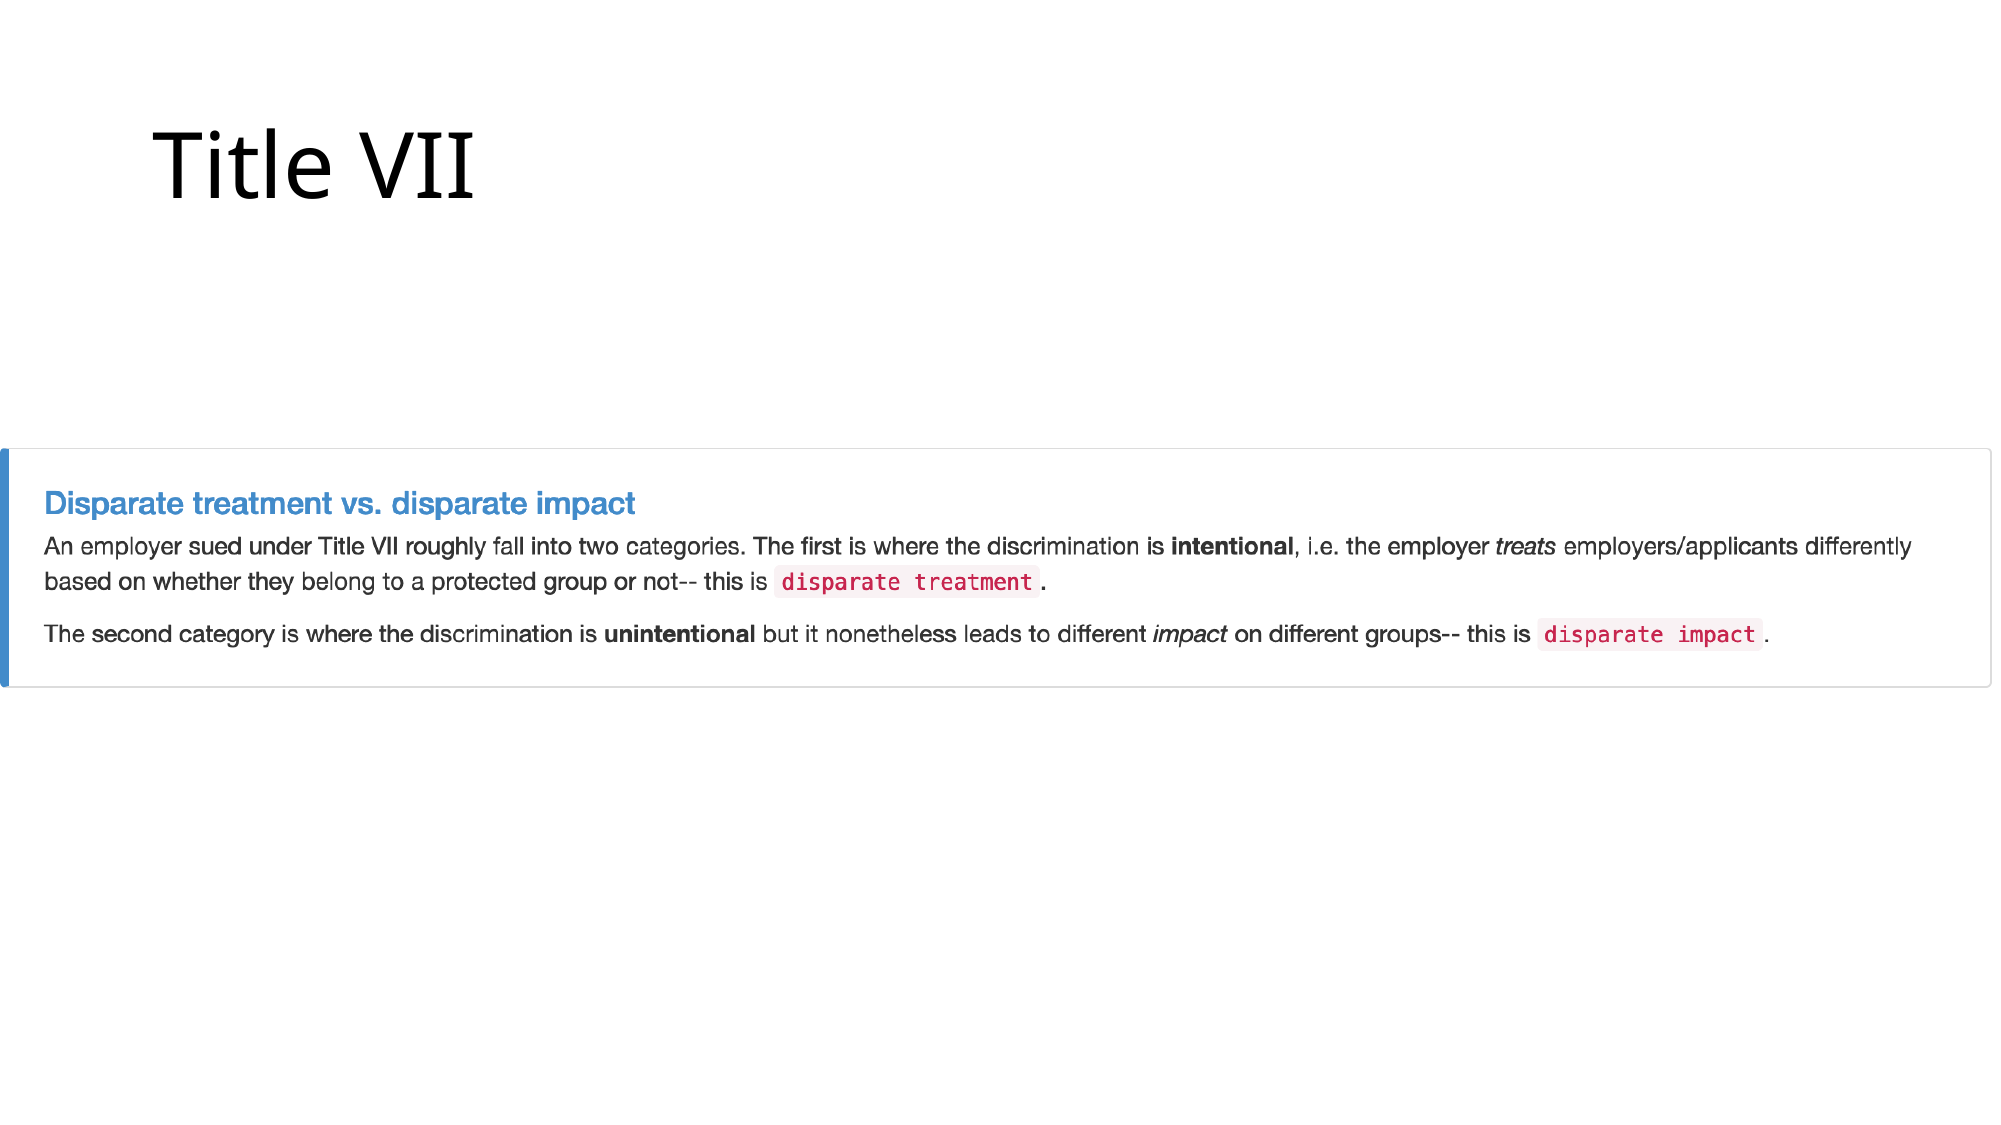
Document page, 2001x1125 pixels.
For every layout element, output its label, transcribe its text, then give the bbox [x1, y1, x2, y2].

title Title VII [137, 59, 1863, 278]
picture [0, 434, 2000, 690]
